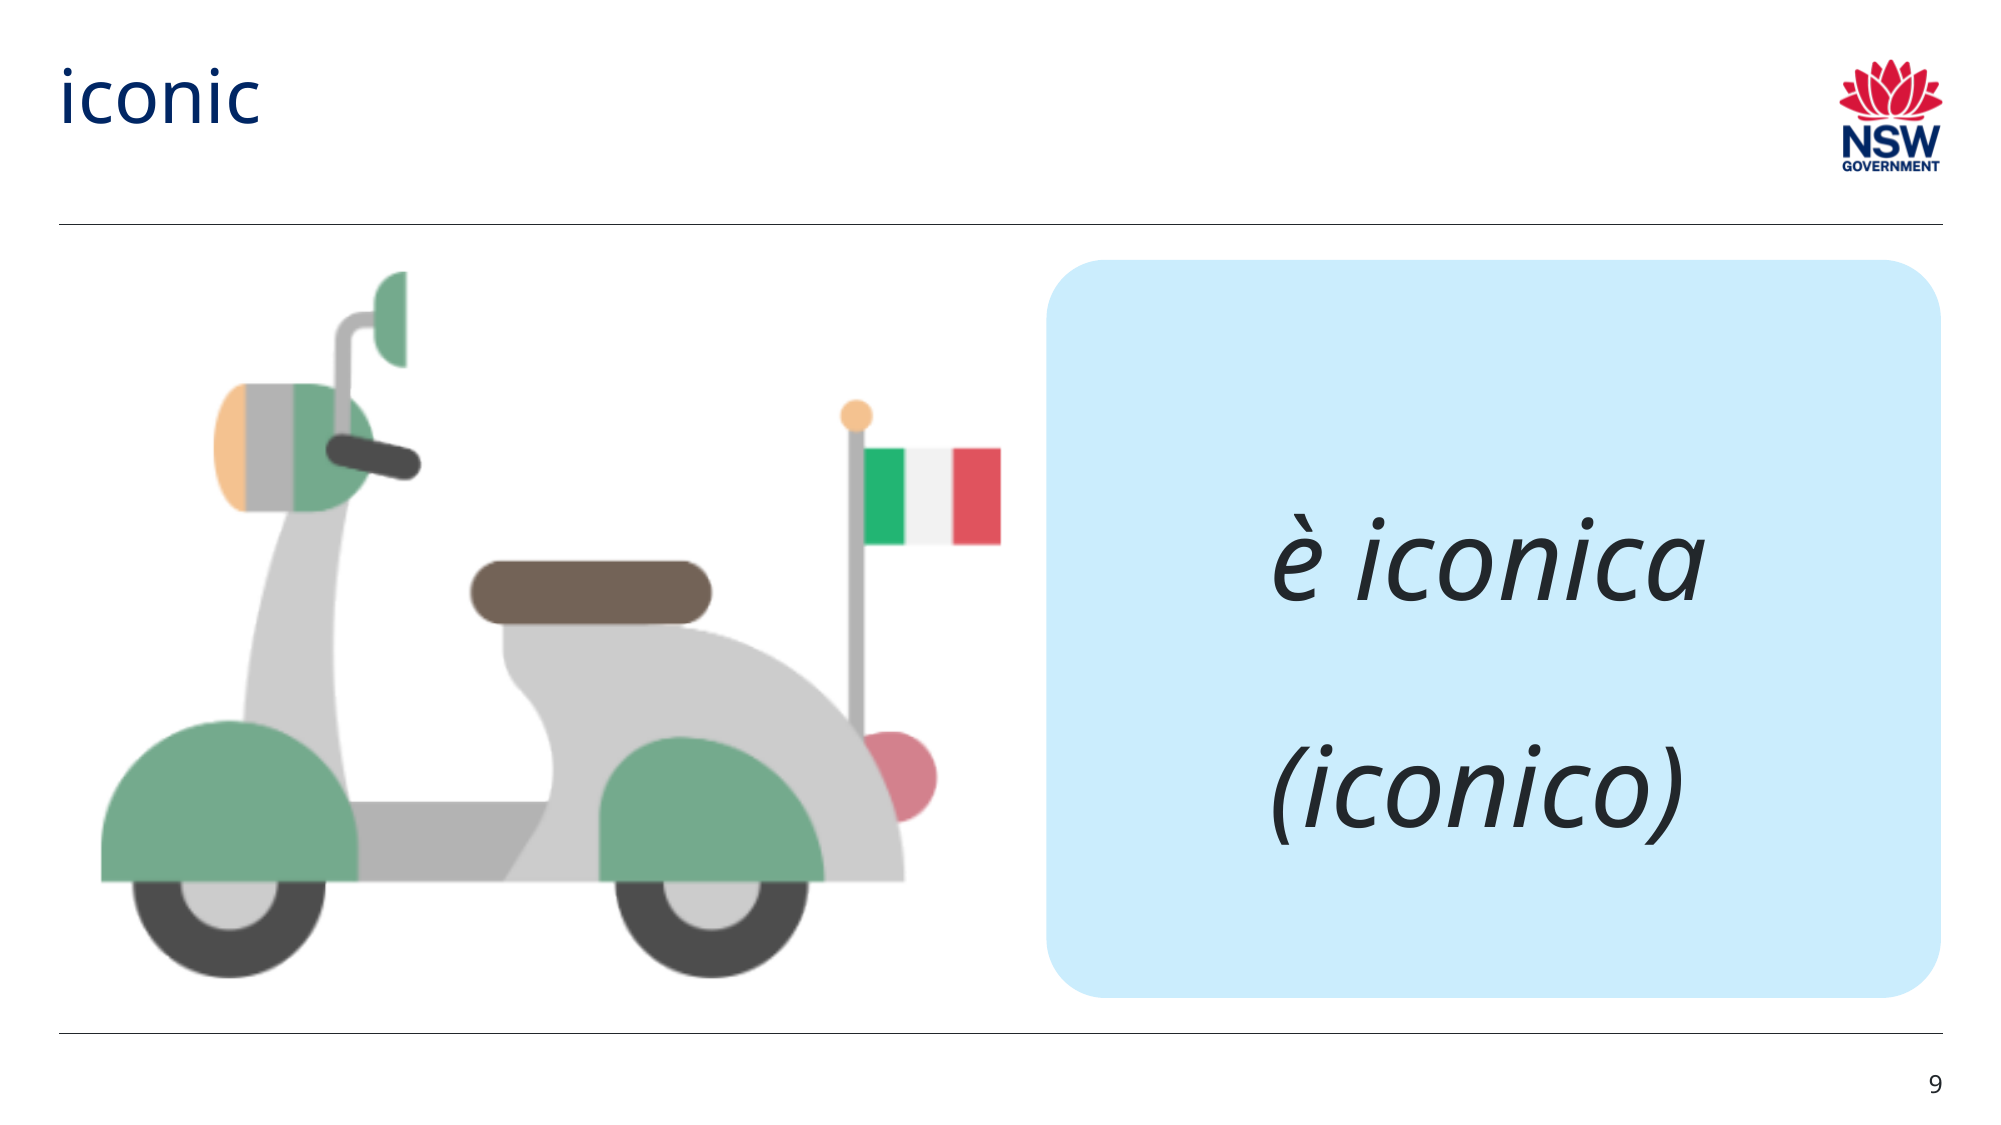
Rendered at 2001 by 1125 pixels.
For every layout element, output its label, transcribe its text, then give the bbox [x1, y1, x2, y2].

slide_number 9 [1824, 1068, 1943, 1099]
picture [39, 237, 1047, 1017]
list è iconica (iconico) [1269, 419, 1729, 834]
picture [1839, 59, 1943, 172]
title iconic [59, 59, 1713, 149]
